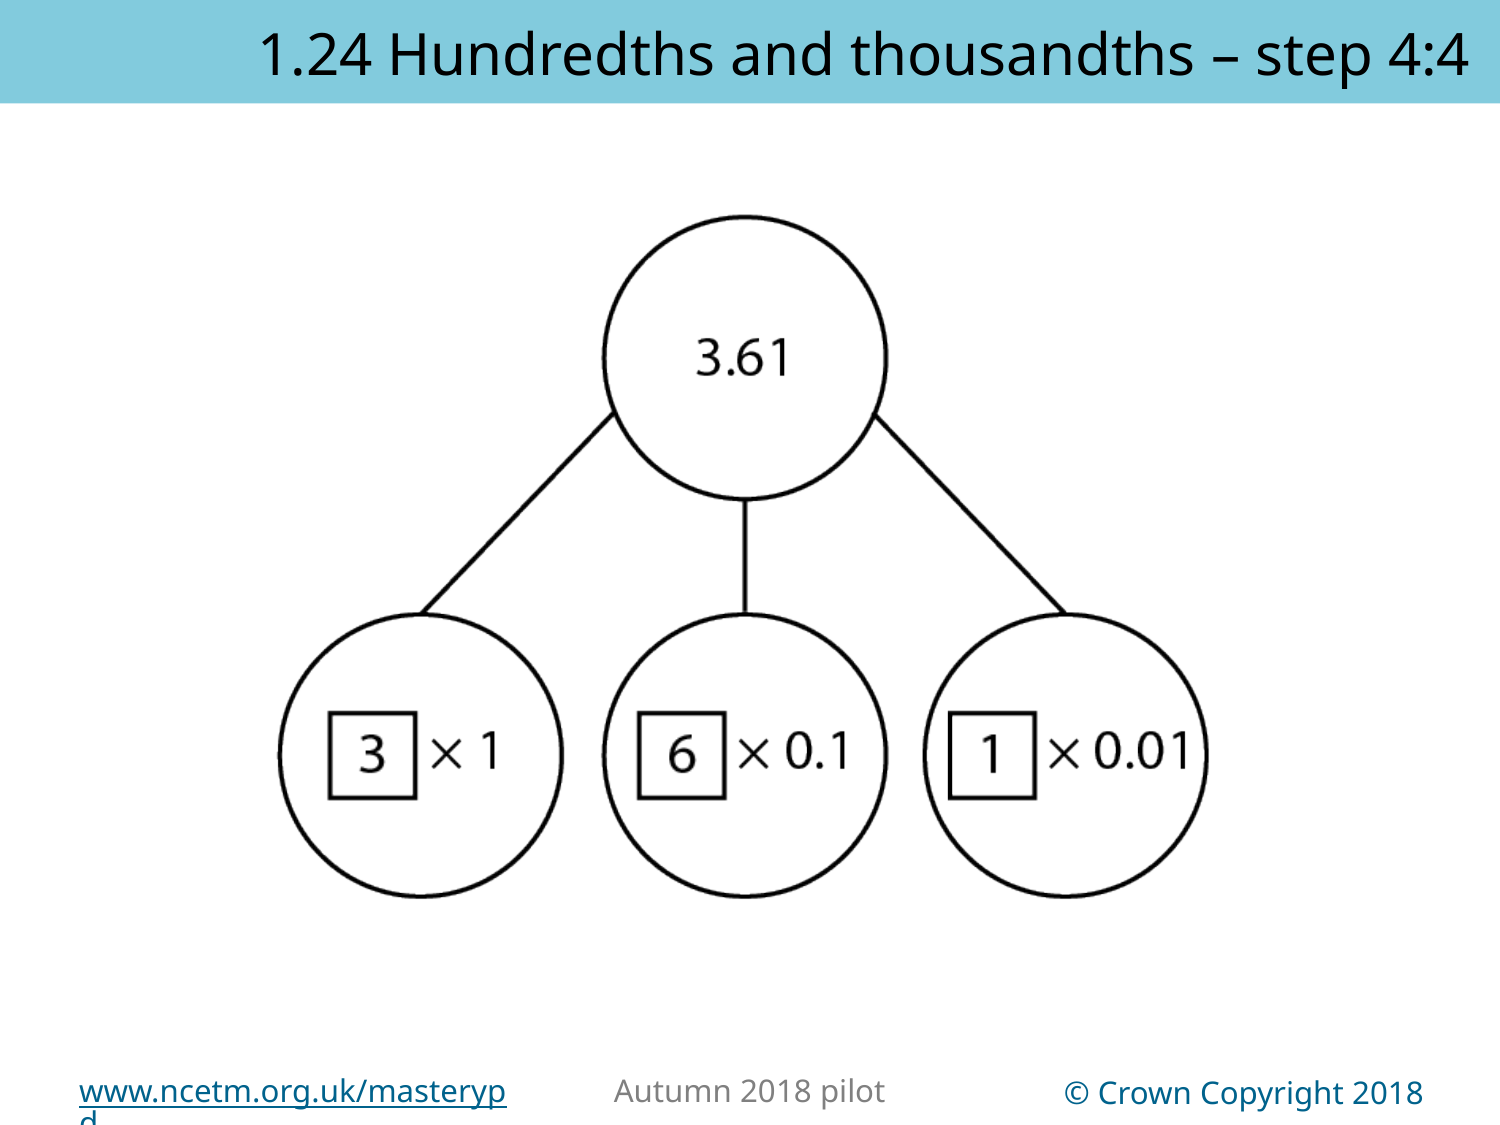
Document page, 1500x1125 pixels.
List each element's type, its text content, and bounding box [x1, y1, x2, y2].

picture [96, 194, 1404, 931]
list 1.24 Hundredths and thousandths – step 4:4 [0, 0, 1500, 104]
